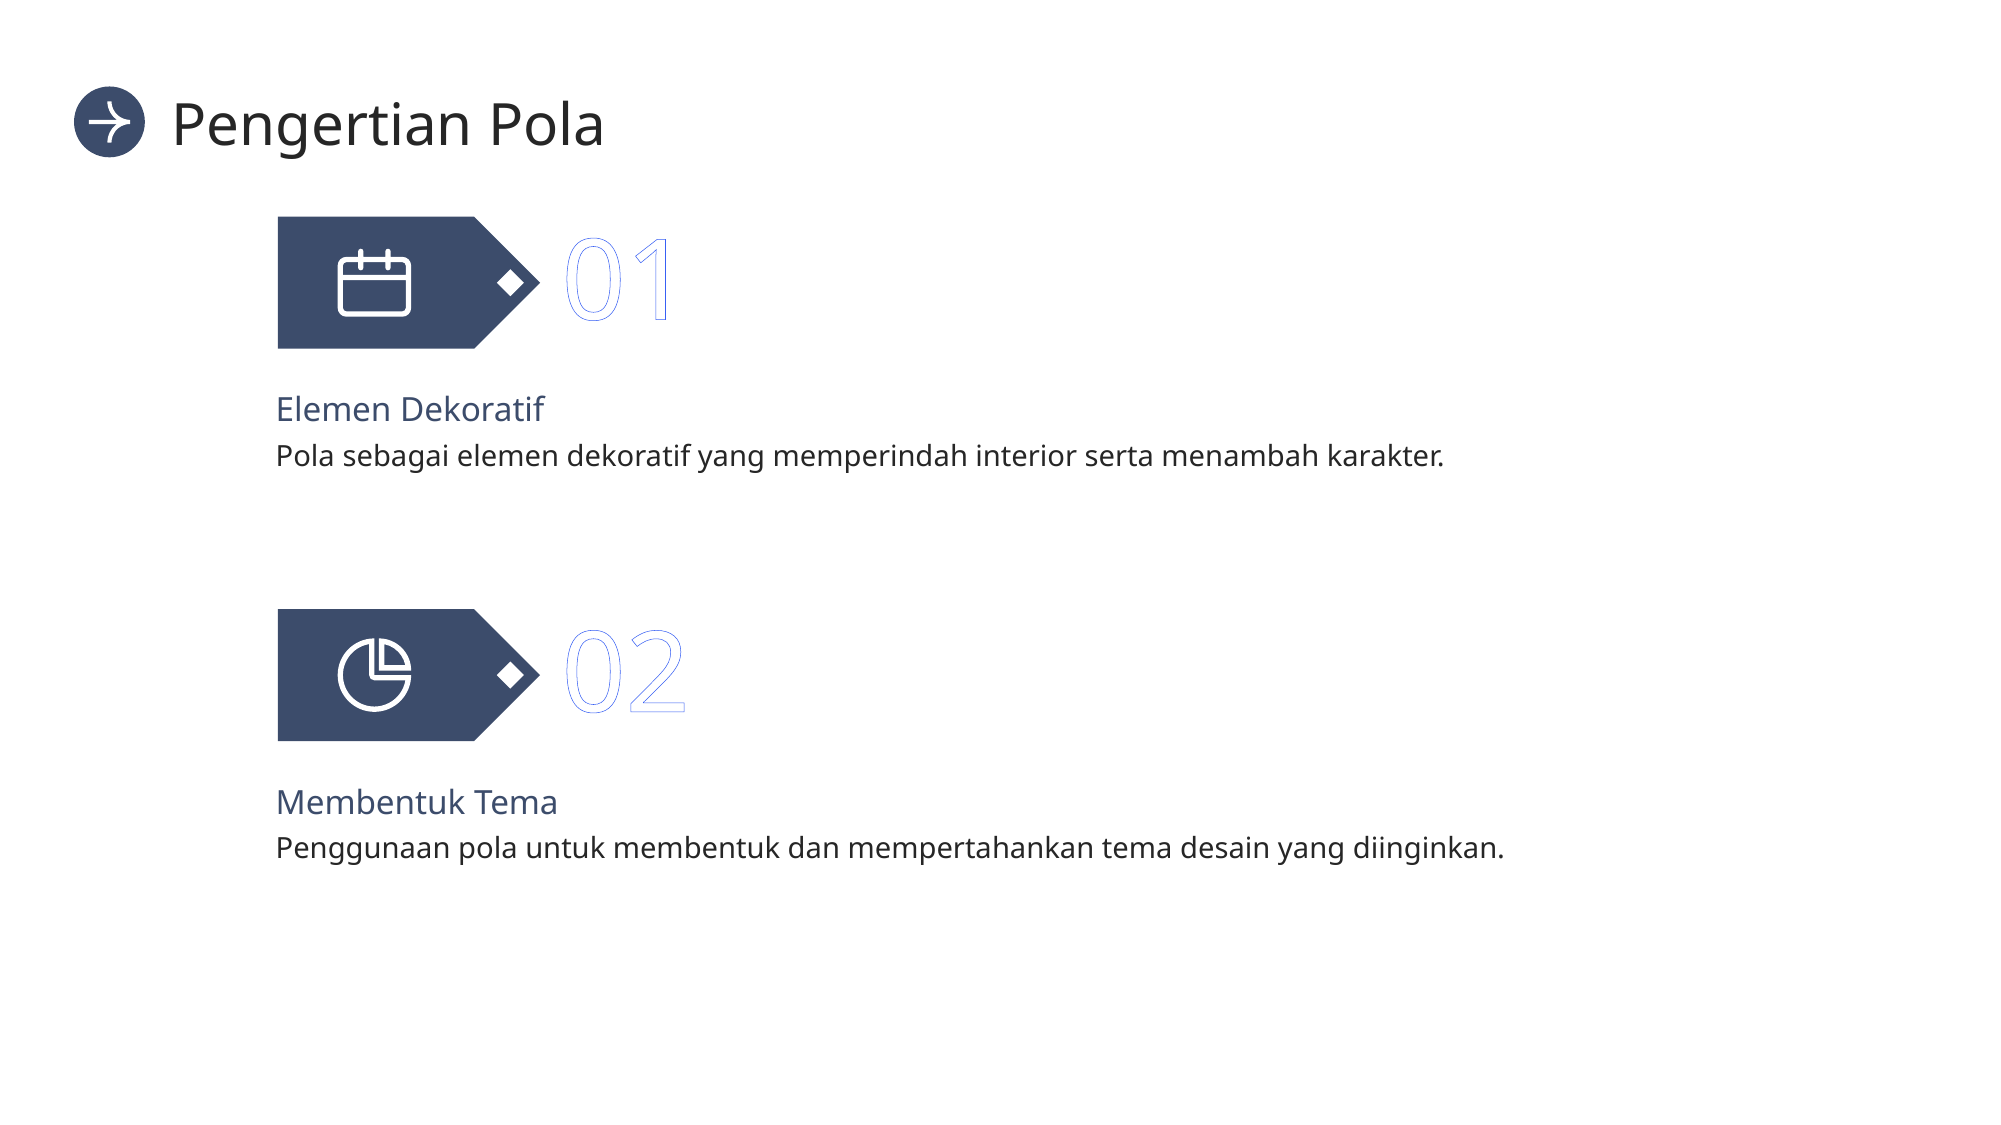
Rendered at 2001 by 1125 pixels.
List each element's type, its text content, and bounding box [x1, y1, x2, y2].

text_box [496, 269, 524, 297]
text_box Pengertian Pola [171, 86, 1890, 158]
text_box [277, 216, 541, 349]
text_box [337, 248, 412, 317]
text_box [337, 638, 412, 712]
text_box Membentuk Tema [275, 761, 1723, 821]
text_box [277, 609, 541, 742]
text_box Penggunaan pola untuk membentuk dan mempertahankan tema desain yang diinginkan. [275, 829, 1723, 1007]
text_box [496, 661, 524, 689]
text_box Pola sebagai elemen dekoratif yang memperindah interior serta menambah karakter. [275, 437, 1723, 614]
text_box Elemen Dekoratif [275, 368, 1723, 429]
text_box 02 [548, 599, 704, 761]
text_box [73, 86, 145, 158]
text_box [88, 101, 131, 143]
text_box 01 [548, 206, 704, 368]
